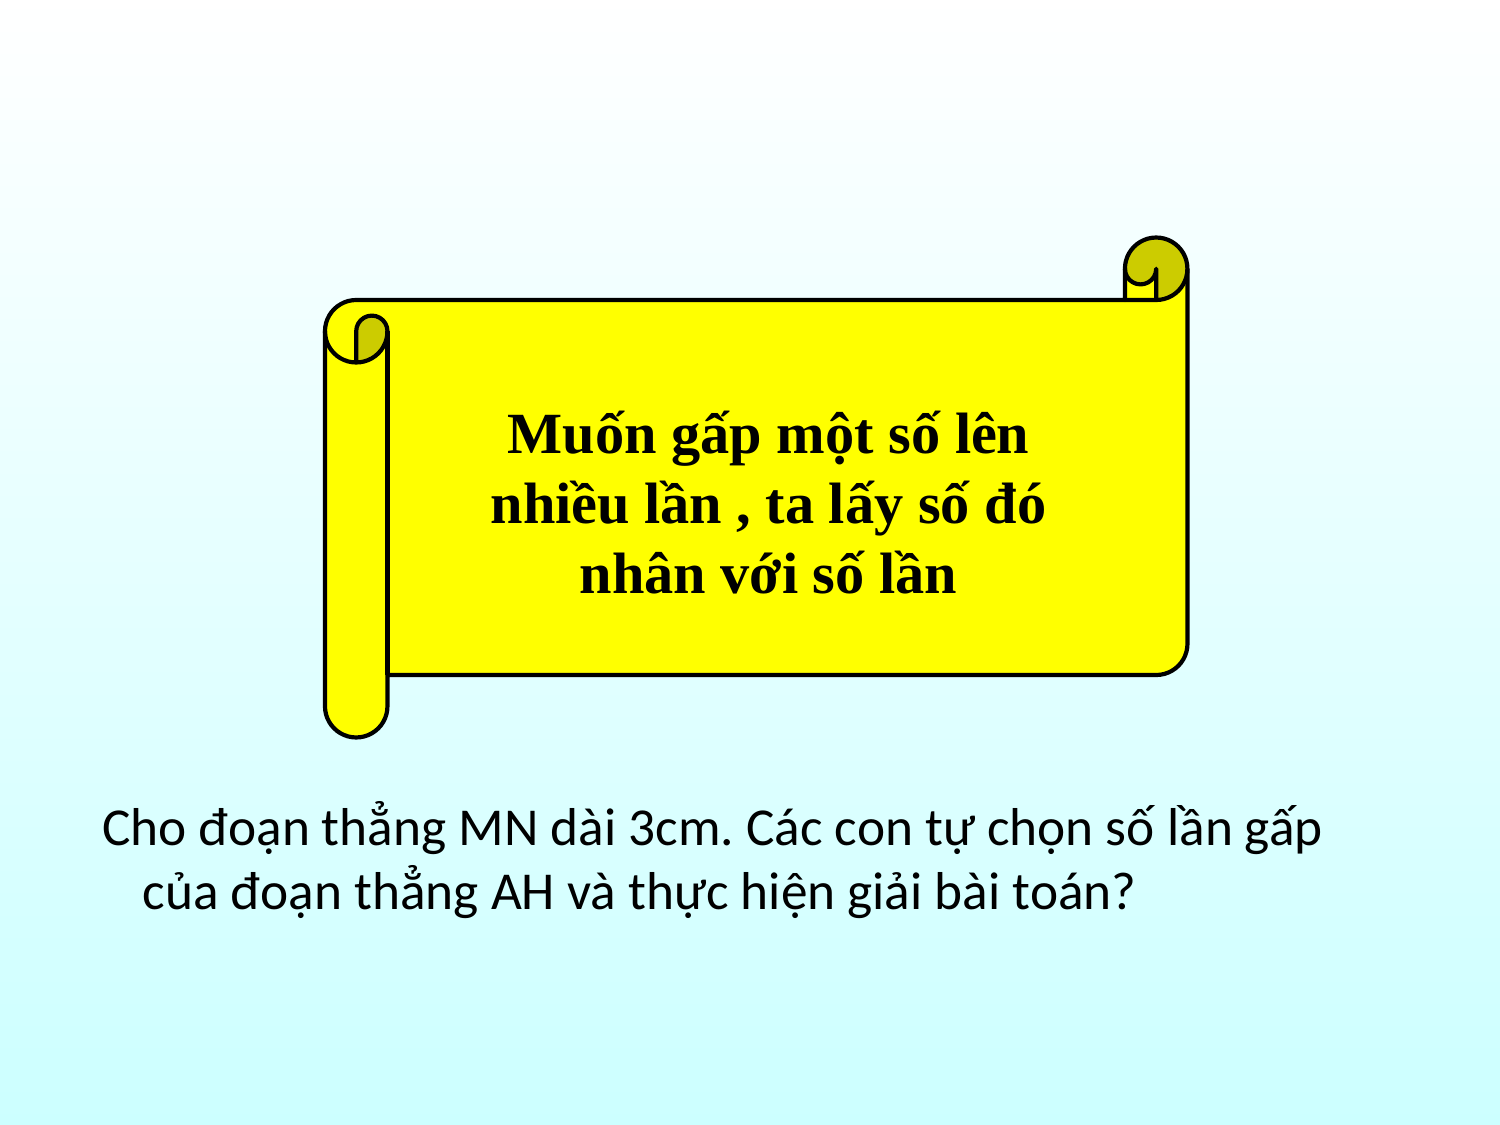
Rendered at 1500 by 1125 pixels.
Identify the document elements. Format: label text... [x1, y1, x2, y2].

list Cho đoạn thẳng MN dài 3cm. Các con tự chọn số lần gấp của đoạn thẳng AH và thực hiện giải bài toán? [75, 262, 1425, 1005]
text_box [324, 237, 1188, 738]
